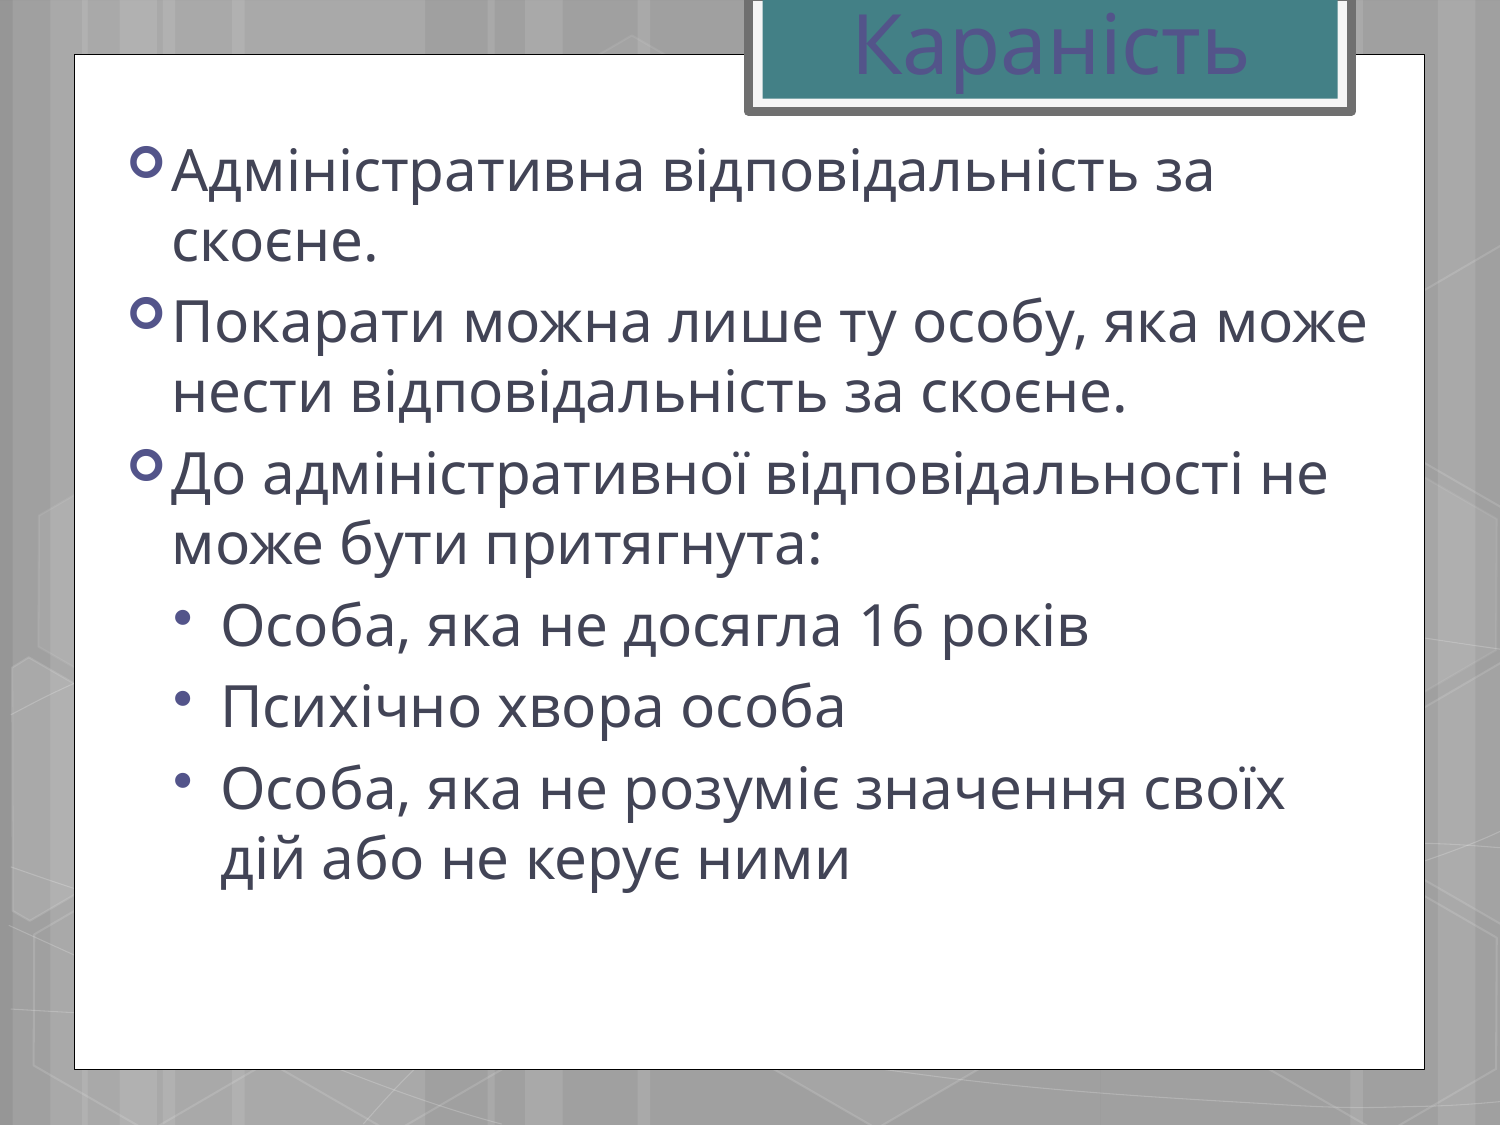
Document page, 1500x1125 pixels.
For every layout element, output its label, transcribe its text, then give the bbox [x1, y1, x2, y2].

list Адміністративна відповідальність за скоєне. Покарати можна лише ту особу, яка може нести відповідальність за скоєне. До адміністративної відповідальності не може бути притягнута: Особа, яка не досягла 16 років Психічно хвора особа Особа, яка не розуміє значення своїх дій або не керує ними [100, 125, 1400, 1047]
title Караність [761, 0, 1341, 99]
